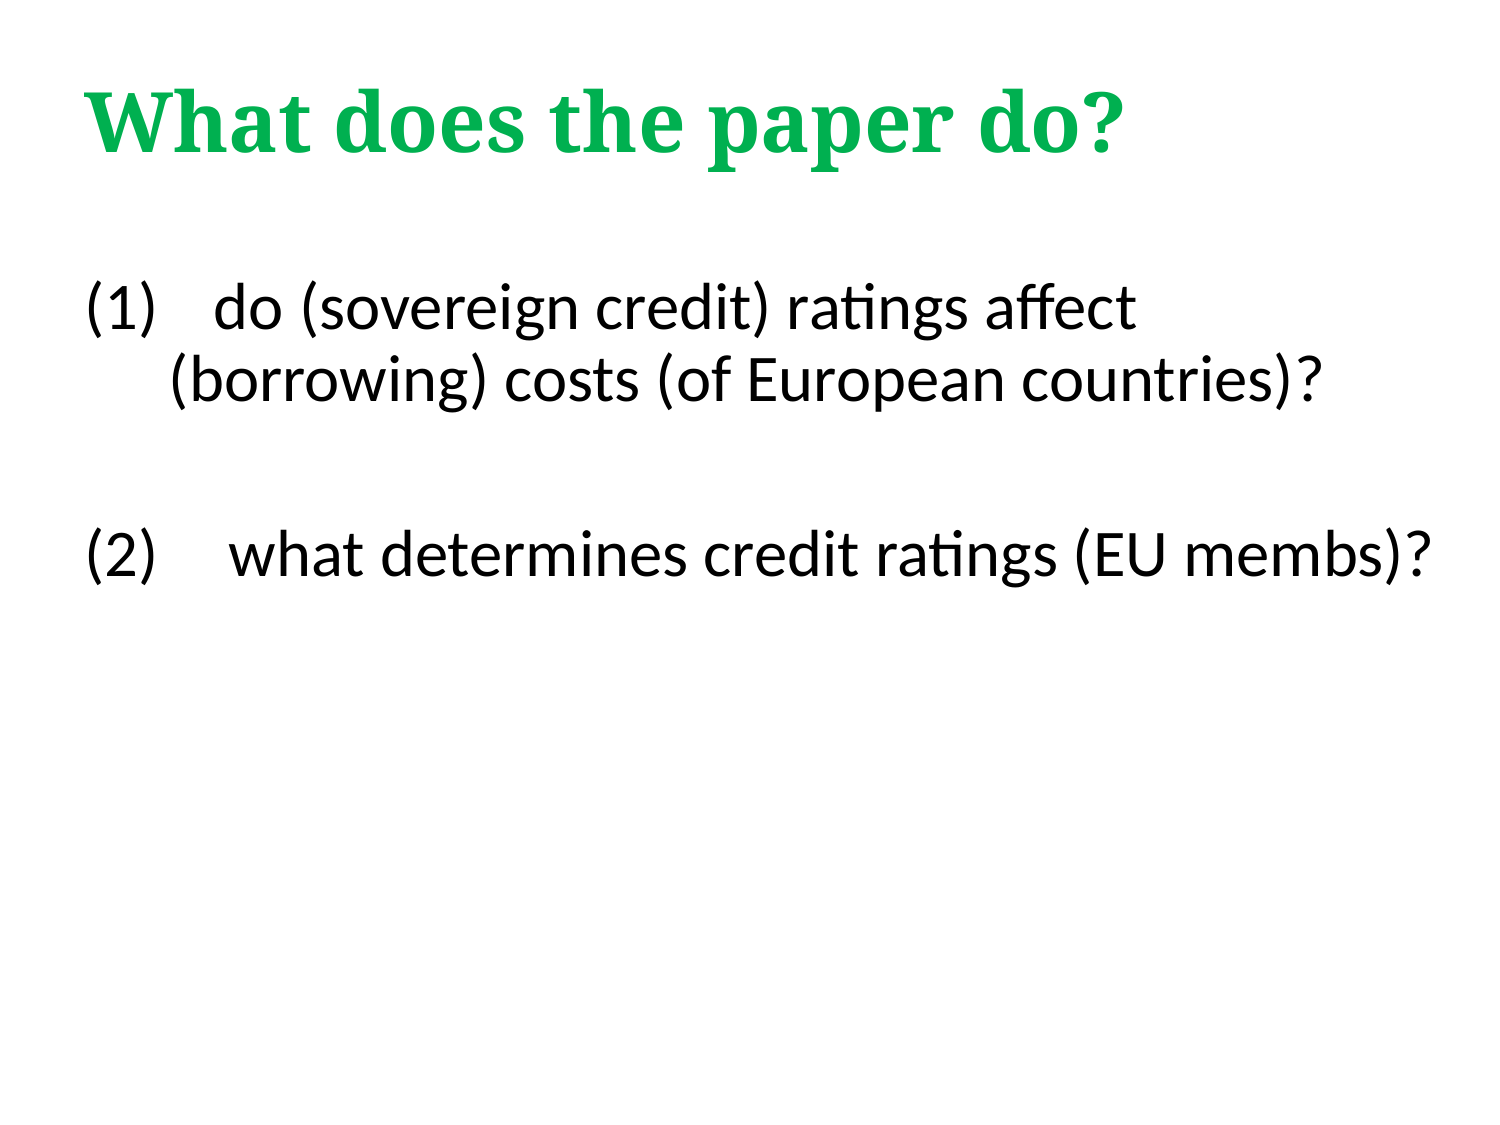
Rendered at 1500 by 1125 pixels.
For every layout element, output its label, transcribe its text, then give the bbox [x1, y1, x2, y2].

title What does the paper do? [69, 16, 1170, 168]
list do (sovereign credit) ratings affect (borrowing) costs (of European countries)? what determines credit ratings (EU membs)? [69, 168, 1481, 883]
